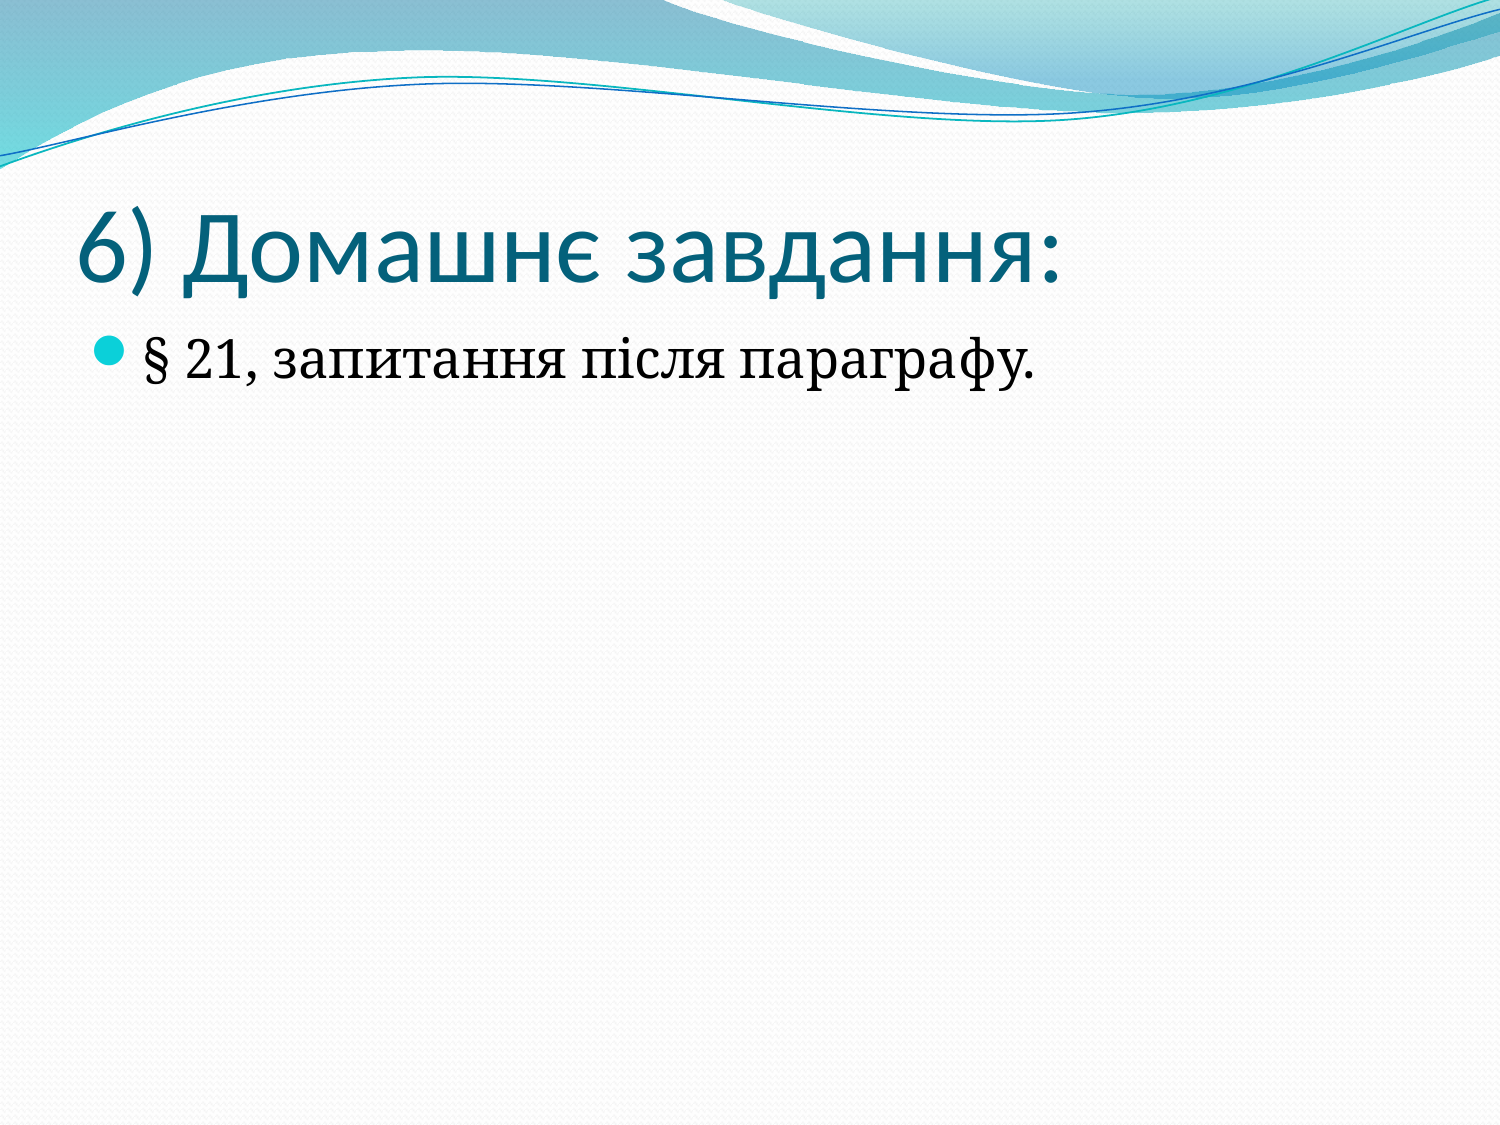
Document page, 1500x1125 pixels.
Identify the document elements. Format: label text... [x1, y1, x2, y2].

title 6) Домашнє завдання: [75, 115, 1425, 303]
list § 21, запитання після параграфу. [75, 317, 1425, 1038]
